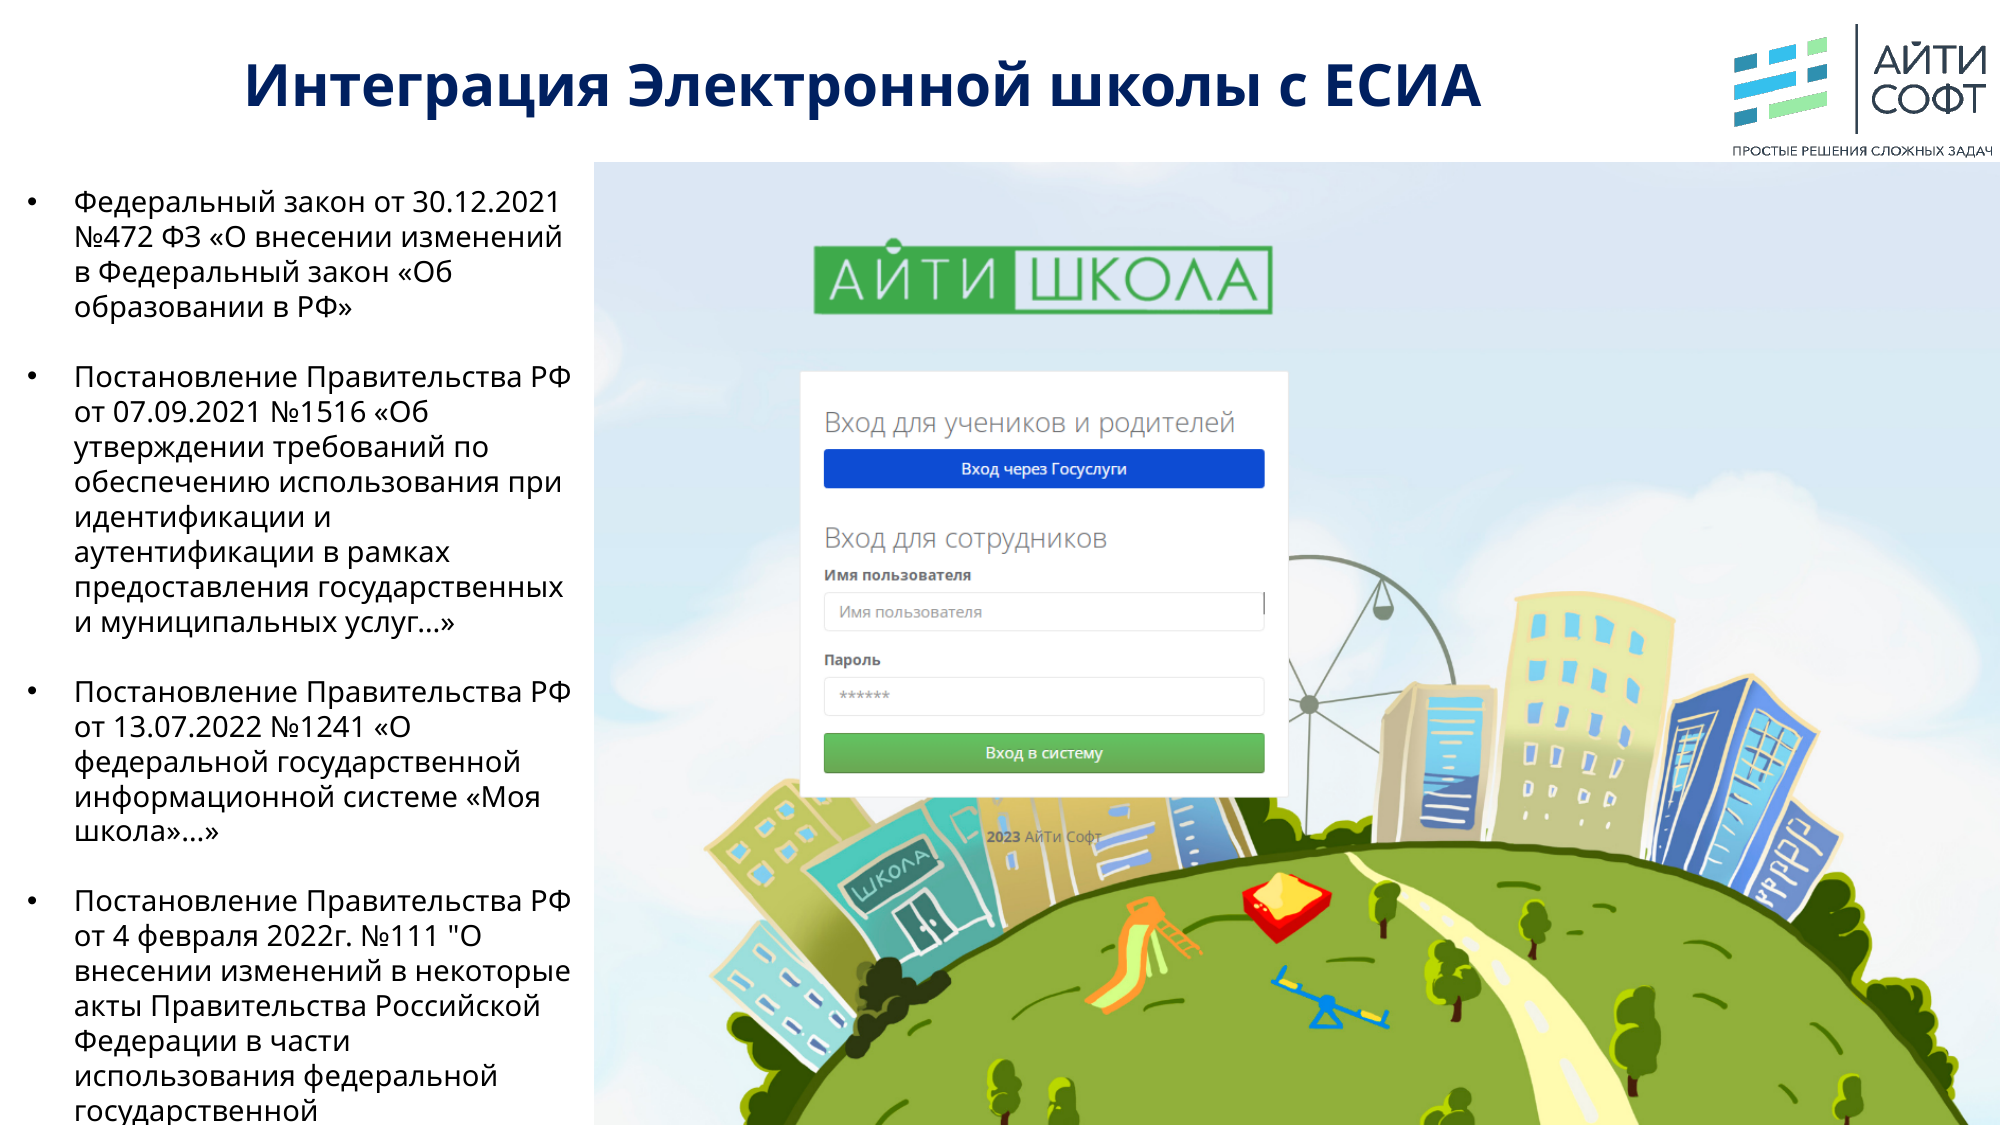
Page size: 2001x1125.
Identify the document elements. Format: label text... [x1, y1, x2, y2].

title Интеграция Электронной школы с ЕСИА [0, 0, 1657, 177]
text_box Федеральный закон от 30.12.2021 №472 ФЗ «О внесении изменений в Федеральный закон «Об образовании в РФ» Постановление Правительства РФ от 07.09.2021 №1516 «Об утверждении требований по обеспечению использования при идентификации и аутентификации в рамках предоставления государственных и муниципальных услуг…» Постановление Правительства РФ от 13.07.2022 №1241 «О федеральной государственной информационной системе «Моя школа»…» Постановление Правительства РФ от 4 февраля 2022г. №111 "О внесении изменений в некоторые акты Правительства Российской Федерации в части использования федеральной государственной информационной системы "Единая система идентификации и аутентификации…» [12, 176, 594, 1125]
picture [594, 0, 2001, 1125]
